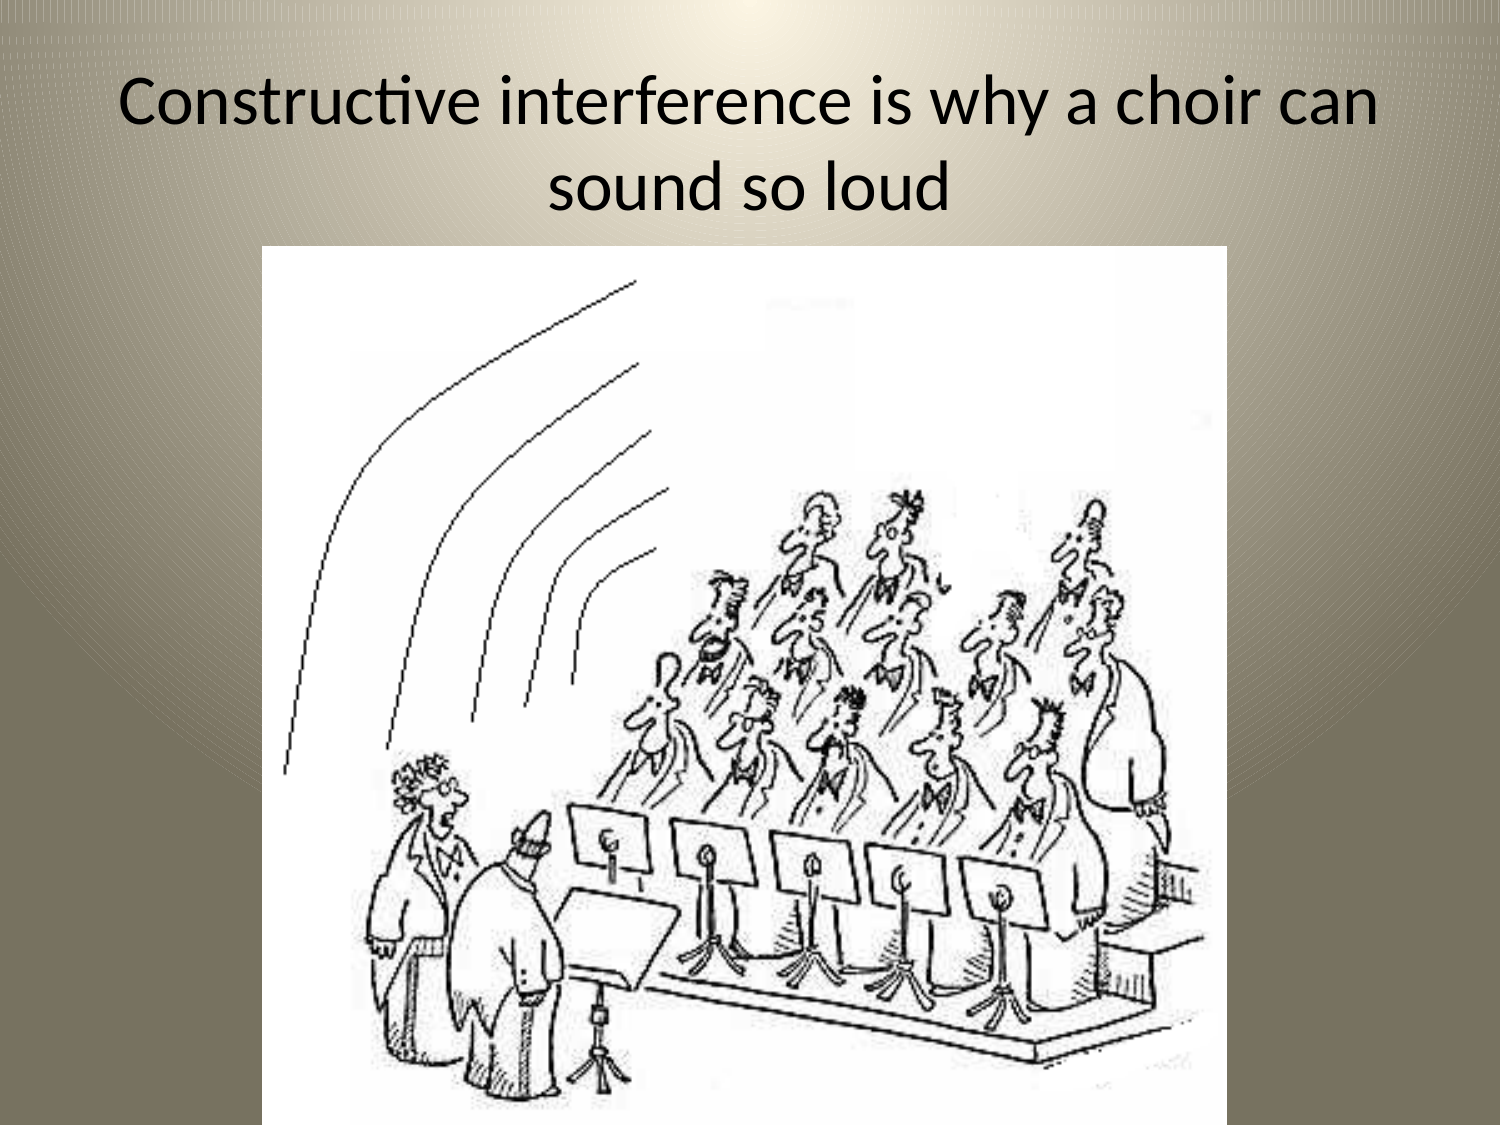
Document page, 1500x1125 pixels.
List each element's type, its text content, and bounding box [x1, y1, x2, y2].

title Constructive interference is why a choir can sound so loud [75, 45, 1425, 233]
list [262, 245, 1227, 1125]
